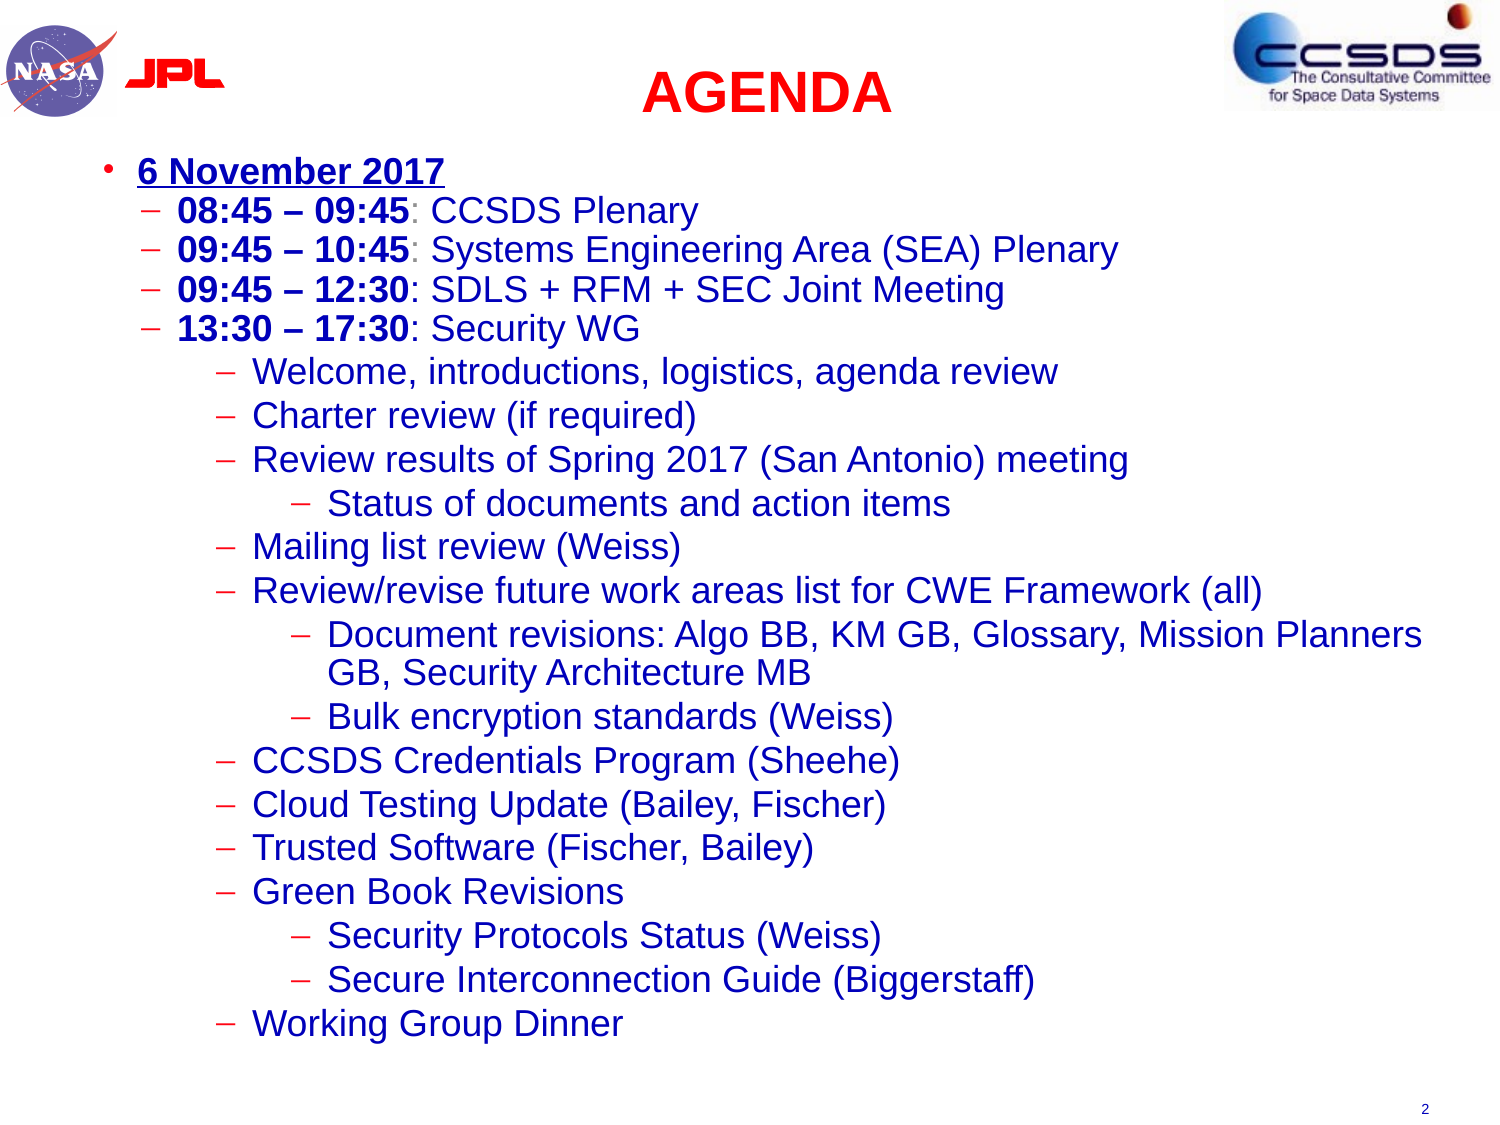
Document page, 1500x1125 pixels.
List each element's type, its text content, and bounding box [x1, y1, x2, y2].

title AGENDA [274, 36, 1260, 79]
text_box [62, 79, 1438, 1030]
picture [1224, 0, 1500, 111]
text_box 6 November 2017 08:45 – 09:45: CCSDS Plenary 09:45 – 10:45: Systems Engineering Area (SEA) Plenary 09:45 – 12:30: SDLS + RFM + SEC Joint Meeting 13:30 – 17:30: Security WG Welcome, introductions, logistics, agenda review Charter review (if required) Review results of Spring 2017 (San Antonio) meeting Status of documents and action items Mailing list review (Weiss) Review/revise future work areas list for CWE Framework (all) Document revisions: Algo BB, KM GB, Glossary, Mission Planners GB, Security Architecture MB Bulk encryption standards (Weiss) CCSDS Credentials Program (Sheehe) Cloud Testing Update (Bailey, Fischer) Trusted Software (Fischer, Bailey) Green Book Revisions Security Protocols Status (Weiss) Secure Interconnection Guide (Biggerstaff) Working Group Dinner [87, 149, 1447, 1125]
